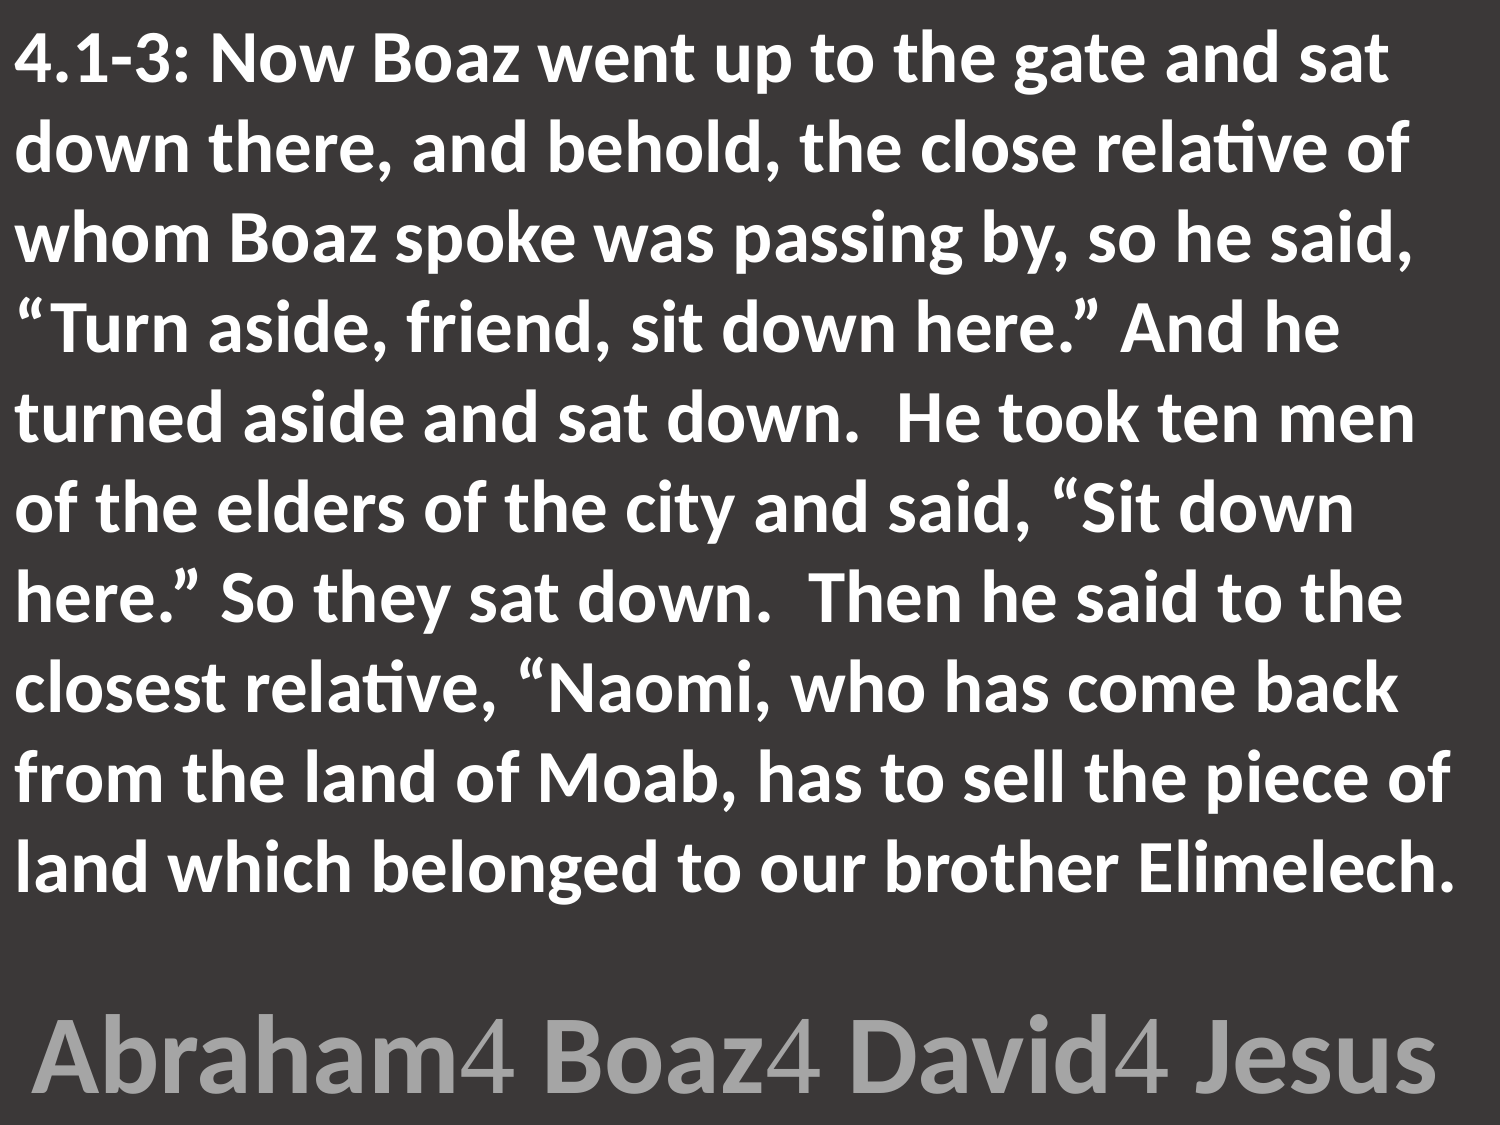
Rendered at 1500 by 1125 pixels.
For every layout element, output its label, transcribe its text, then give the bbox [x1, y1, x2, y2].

text_box Abraham Boaz David Jesus [15, 973, 1455, 1124]
text_box 4.1-3: Now Boaz went up to the gate and sat down there, and behold, the close relative of whom Boaz spoke was passing by, so he said, “Turn aside, friend, sit down here.” And he turned aside and sat down. He took ten men of the elders of the city and said, “Sit down here.” So they sat down. Then he said to the closest relative, “Naomi, who has come back from the land of Moab, has to sell the piece of land which belonged to our brother Elimelech. [0, 0, 1500, 915]
